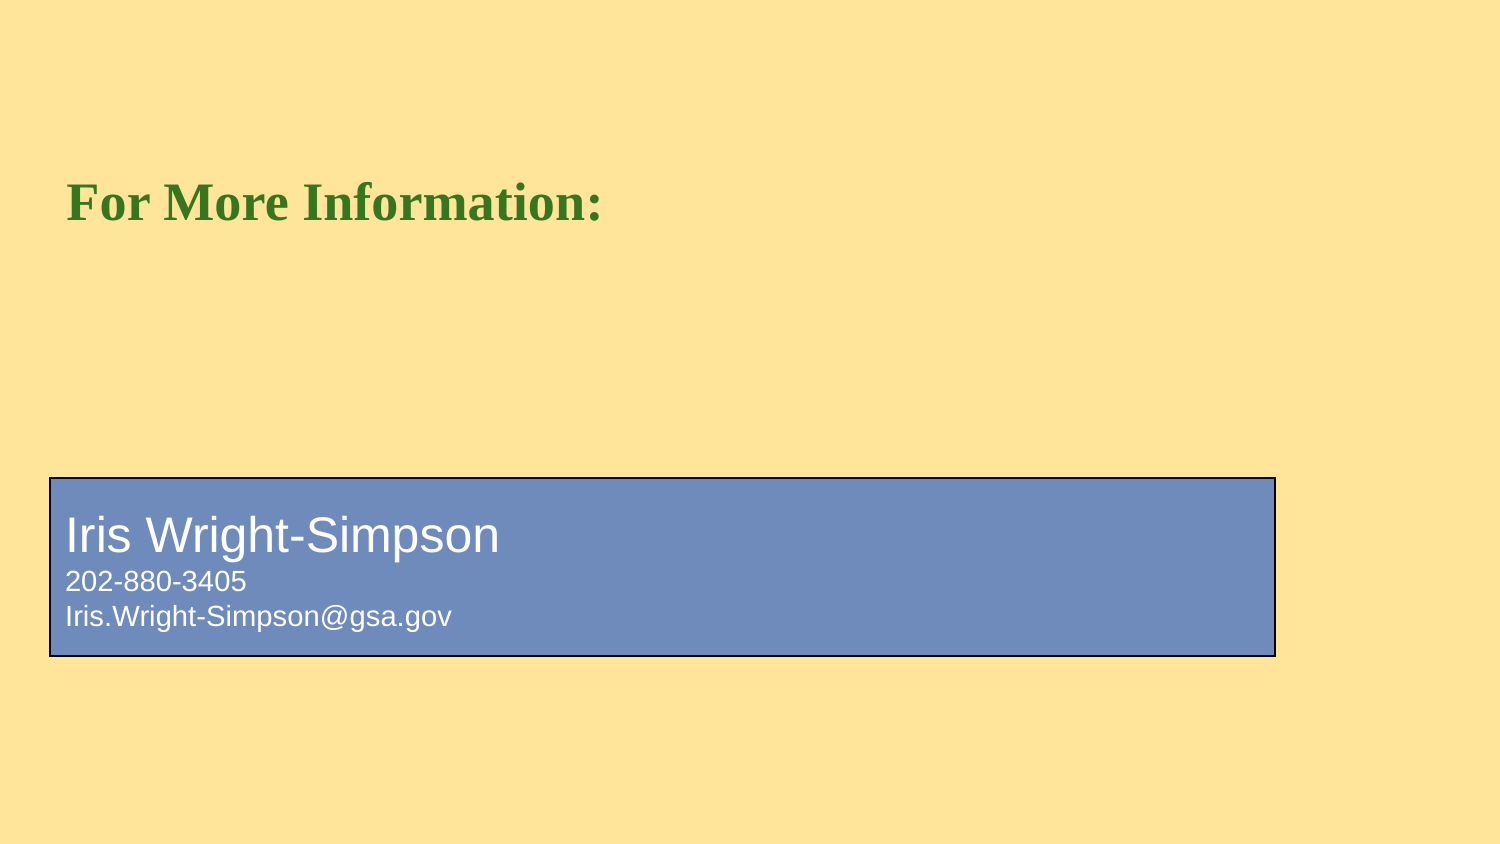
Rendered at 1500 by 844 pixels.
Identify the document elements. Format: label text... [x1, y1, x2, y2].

title For More Information: [51, 171, 1450, 266]
text_box Iris Wright-Simpson 202-880-3405 Iris.Wright-Simpson@gsa.gov [50, 478, 1275, 657]
